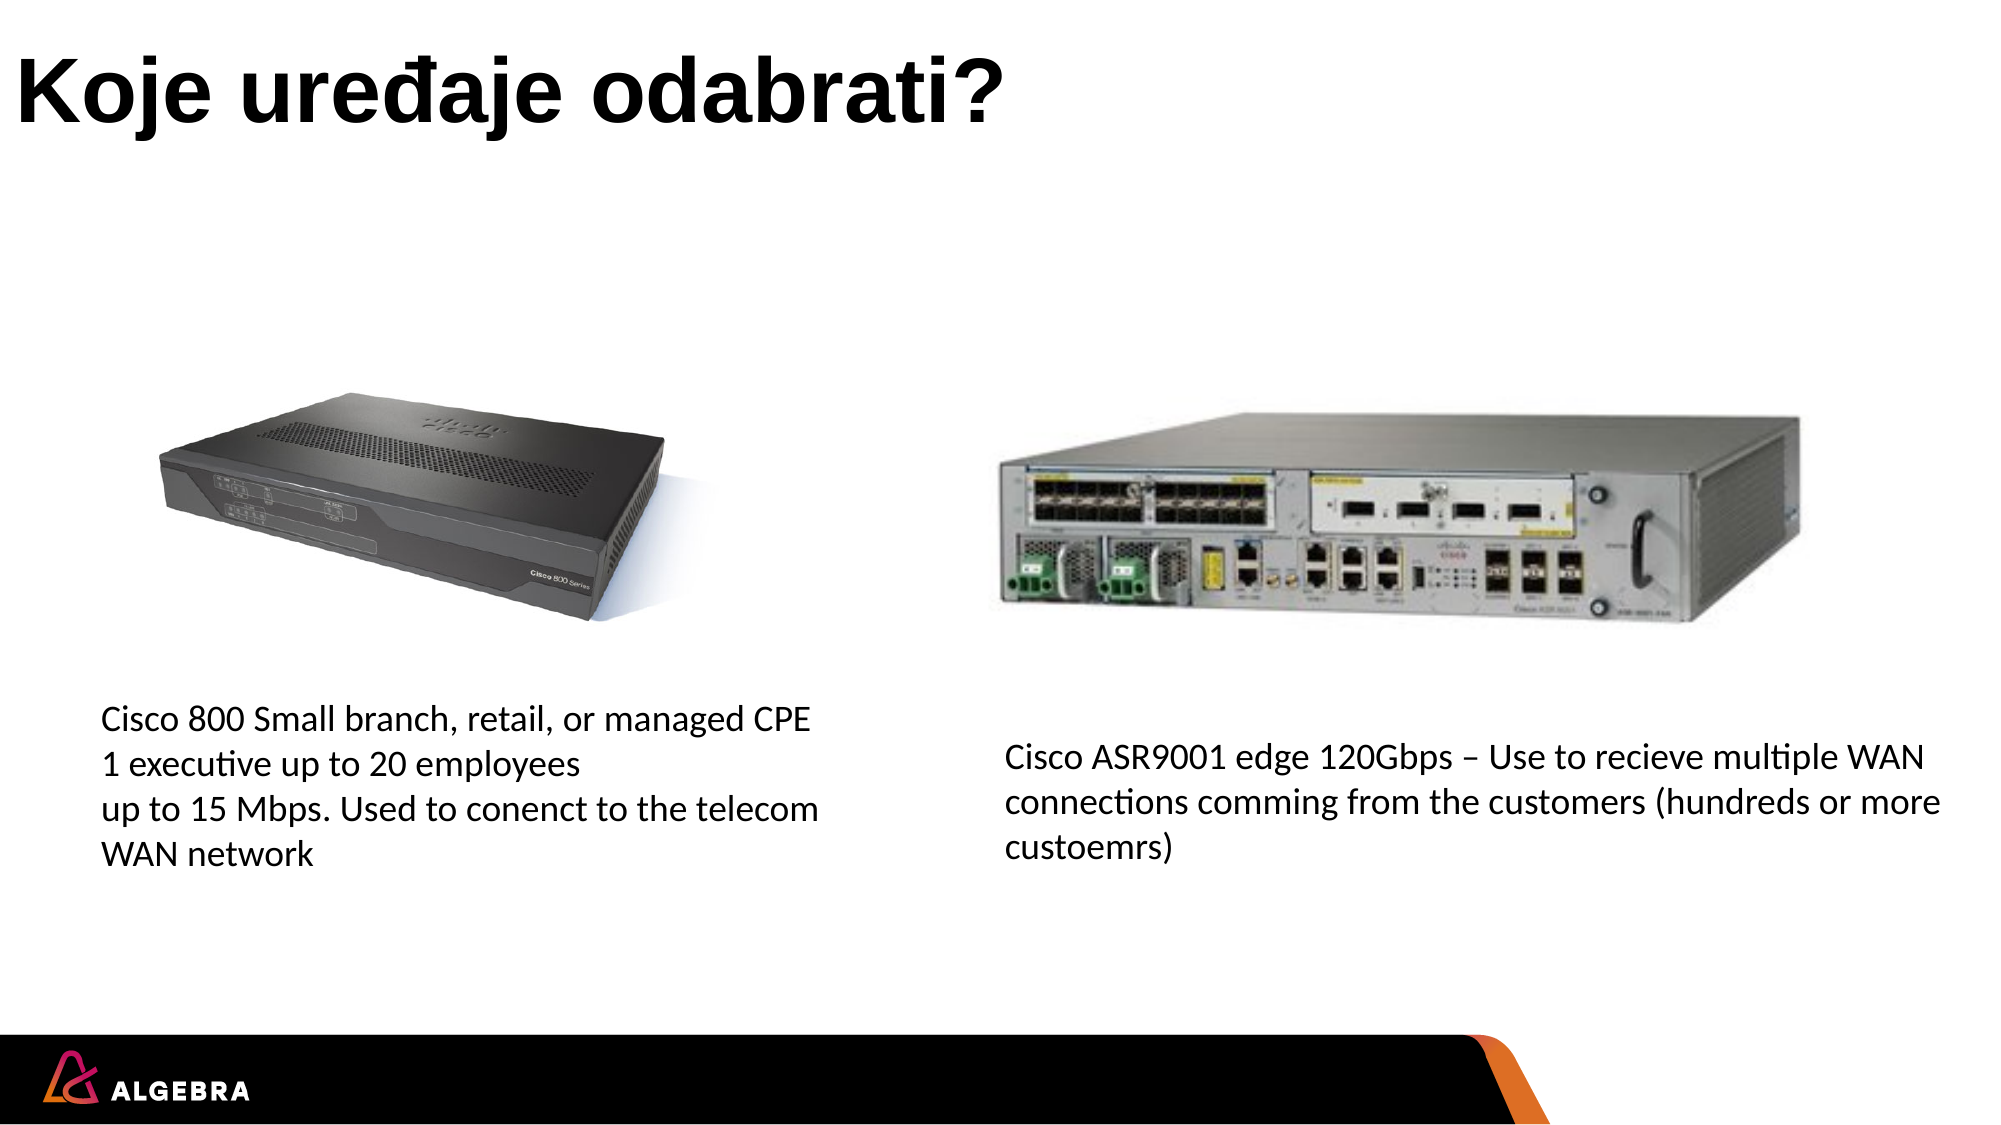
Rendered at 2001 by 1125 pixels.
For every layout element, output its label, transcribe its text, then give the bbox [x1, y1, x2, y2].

picture [140, 274, 723, 740]
text_box Cisco 800 Small branch, retail, or managed CPE 1 executive up to 20 employees up to 15 Mbps. Used to conenct to the telecom WAN network [86, 686, 871, 882]
picture [954, 184, 1845, 853]
title Koje uređaje odabrati? [0, 1, 1890, 185]
picture [0, 1034, 1733, 1125]
text_box Cisco ASR9001 edge 120Gbps – Use to recieve multiple WAN connections comming from the customers (hundreds or more custoemrs) [990, 724, 1978, 875]
